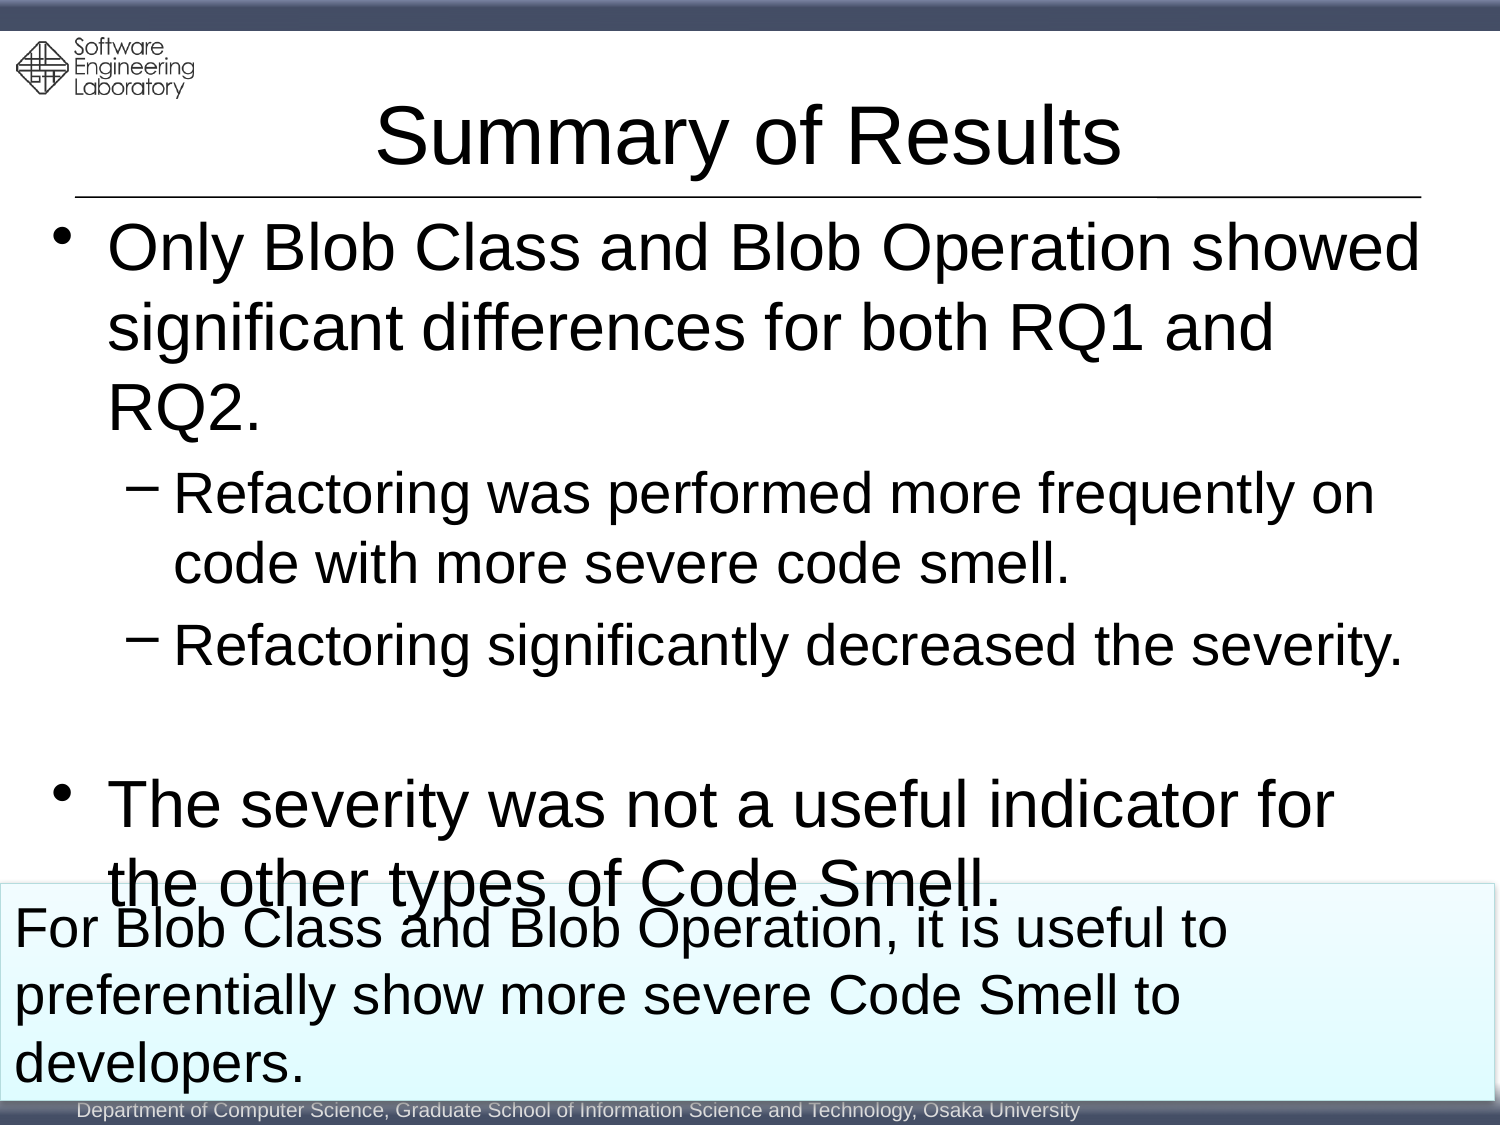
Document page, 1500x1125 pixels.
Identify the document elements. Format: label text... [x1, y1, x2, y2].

picture [0, 1082, 1500, 1125]
list Only Blob Class and Blob Operation showed significant differences for both RQ1 and RQ2. Refactoring was performed more frequently on code with more severe code smell. Refactoring significantly decreased the severity. The severity was not a useful indicator for the other types of Code Smell. [35, 196, 1459, 631]
picture [0, 0, 1500, 31]
picture [16, 37, 194, 99]
text_box For Blob Class and Blob Operation, it is useful to preferentially show more severe Code Smell to developers. [0, 883, 1495, 1101]
title Summary of Results [74, 66, 1424, 196]
